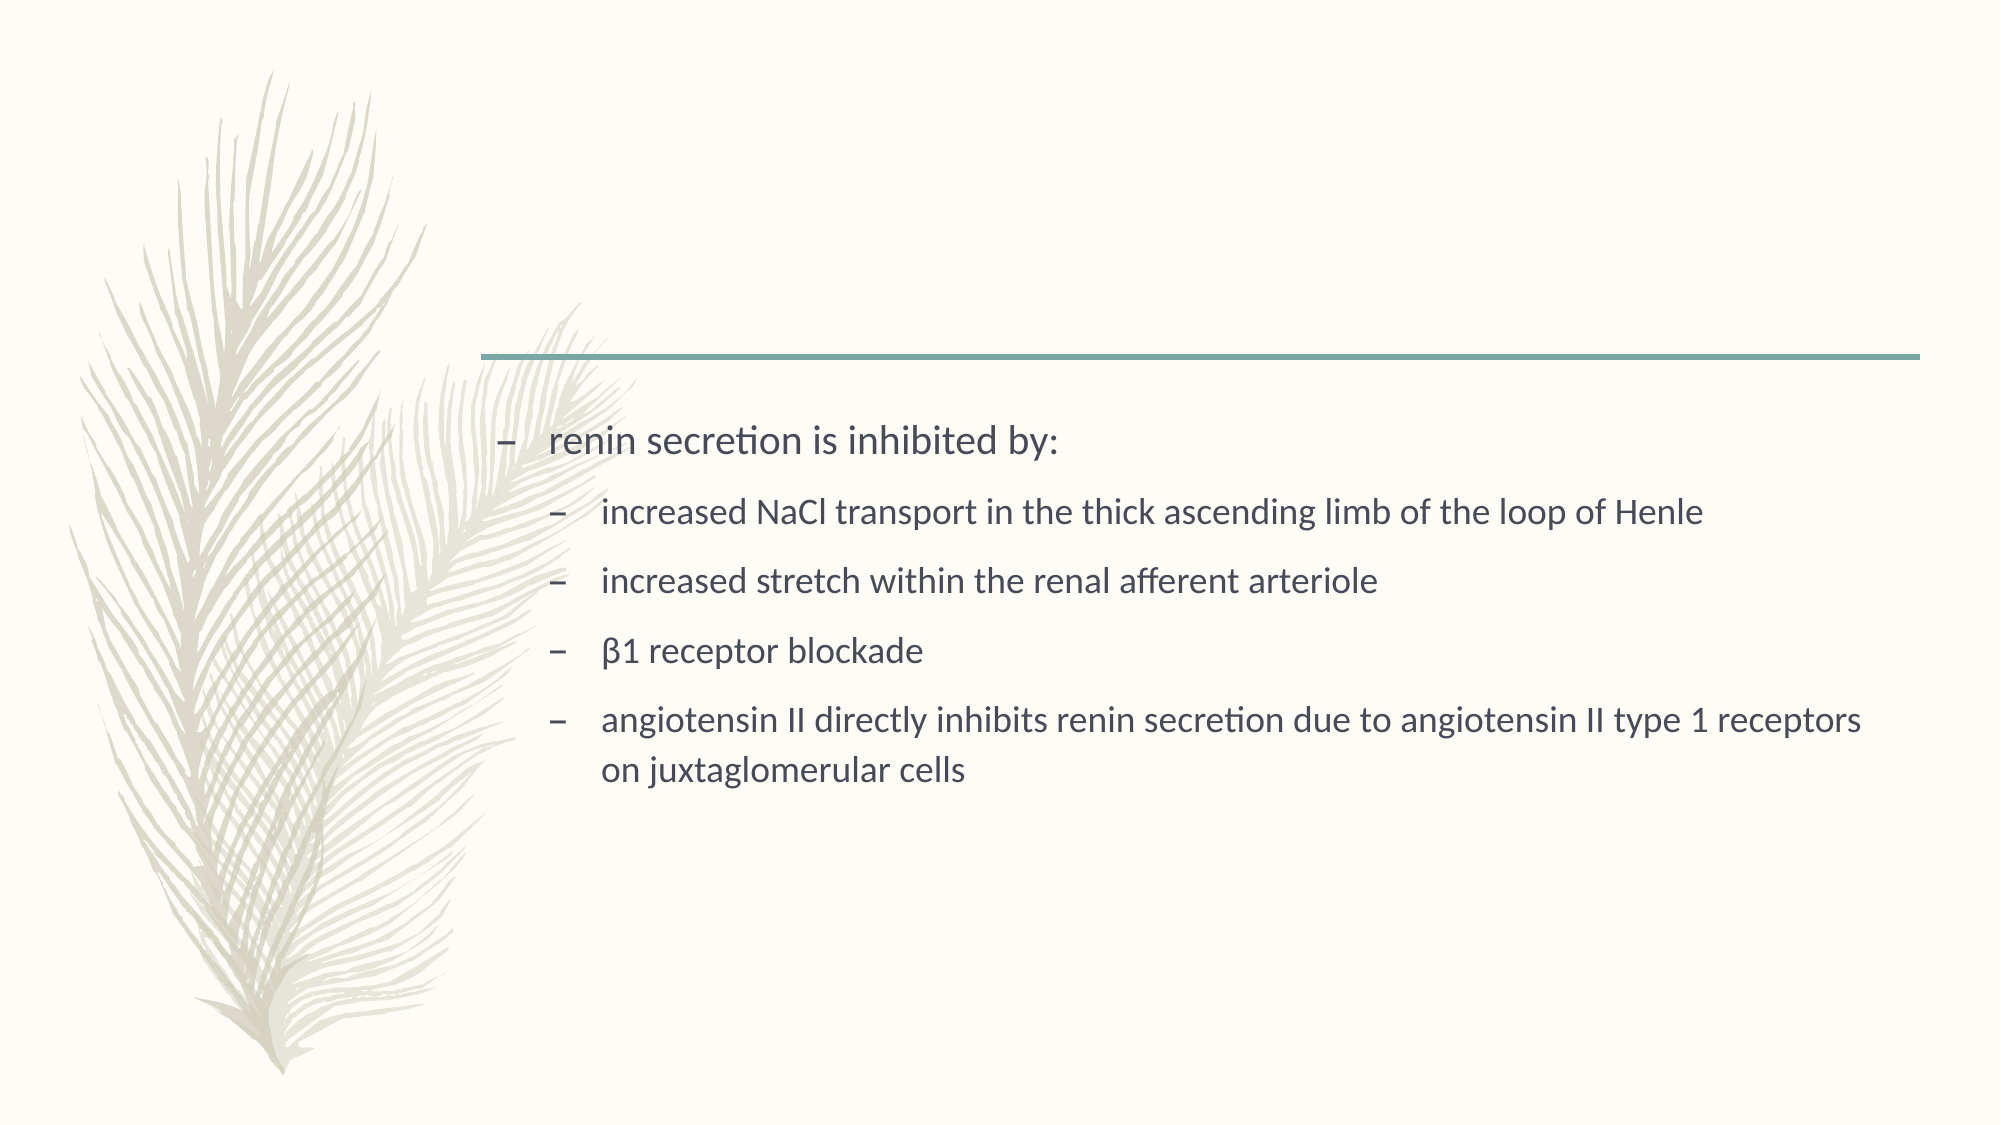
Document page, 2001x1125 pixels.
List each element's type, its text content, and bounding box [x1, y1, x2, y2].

list renin secretion is inhibited by: increased NaCl transport in the thick ascending limb of the loop of Henle increased stretch within the renal afferent arteriole β1 receptor blockade angiotensin II directly inhibits renin secretion due to angiotensin II type 1 receptors on juxtaglomerular cells [481, 399, 1920, 999]
